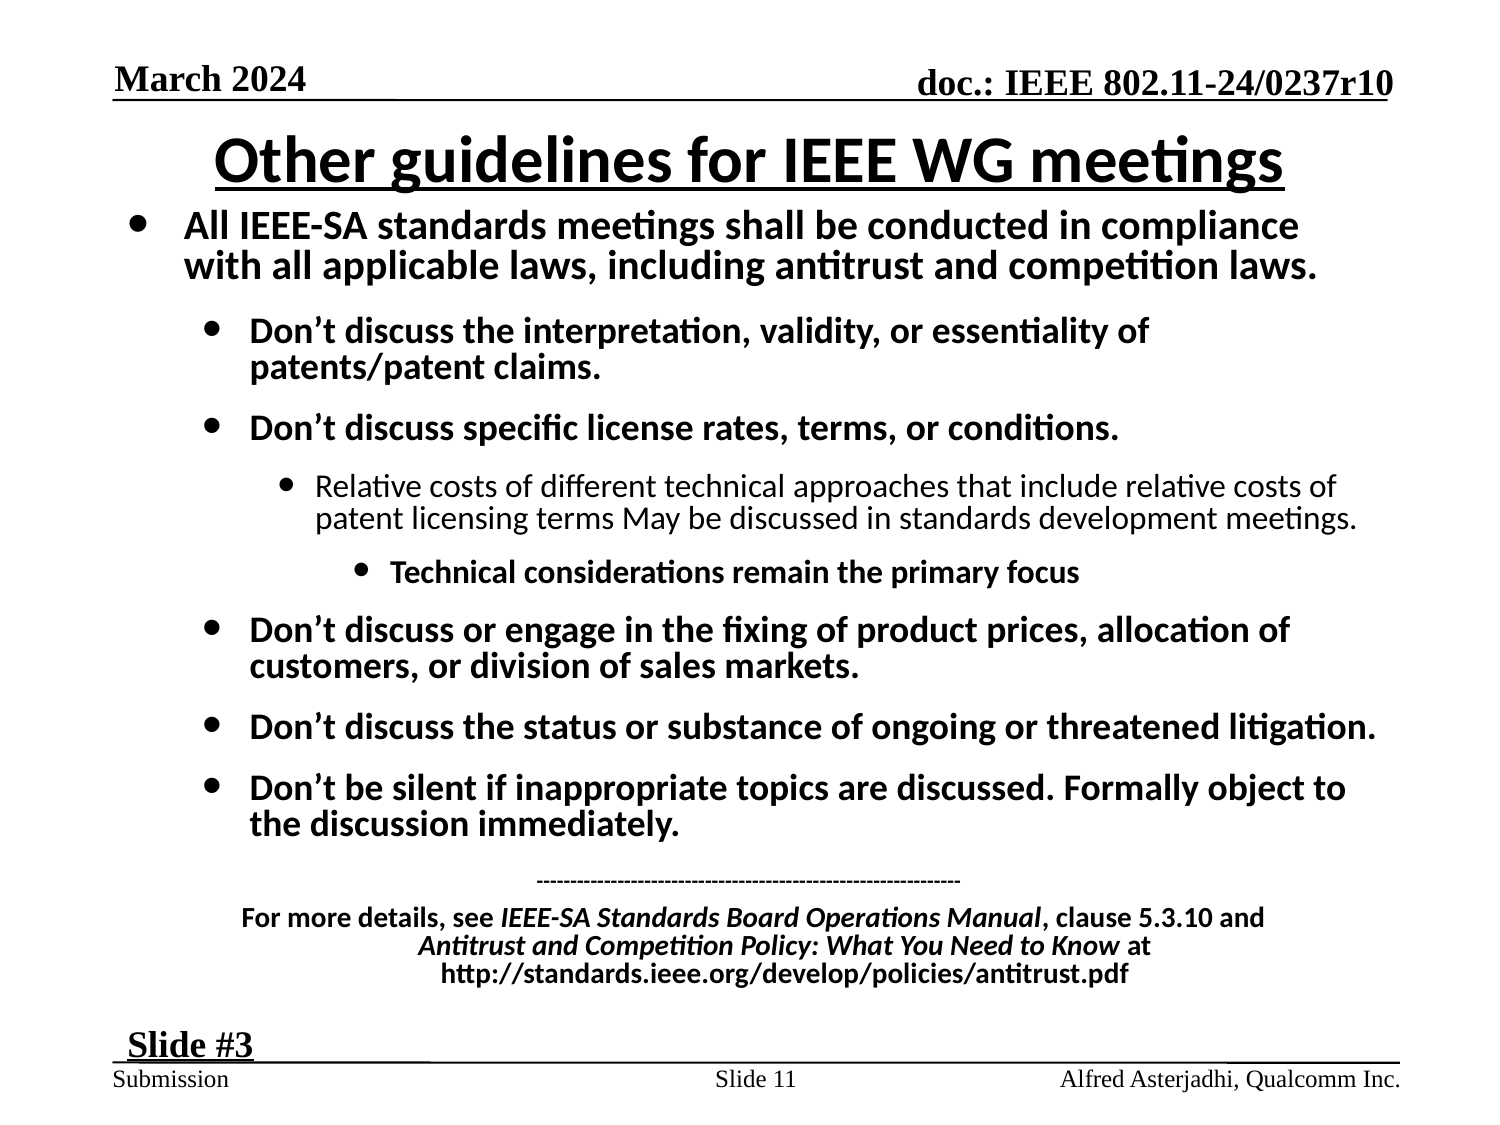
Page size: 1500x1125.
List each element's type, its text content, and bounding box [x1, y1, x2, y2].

list All IEEE-SA standards meetings shall be conducted in compliance with all applicable laws, including antitrust and competition laws. Don’t discuss the interpretation, validity, or essentiality of patents/patent claims. Don’t discuss specific license rates, terms, or conditions. Relative costs of different technical approaches that include relative costs of patent licensing terms May be discussed in standards development meetings. Technical considerations remain the primary focus Don’t discuss or engage in the fixing of product prices, allocation of customers, or division of sales markets. Don’t discuss the status or substance of ongoing or threatened litigation. Don’t be silent if inappropriate topics are discussed. Formally object to the discussion immediately. --------------------------------------------------------------- For more details, see IEEE-SA Standards Board Operations Manual, clause 5.3.10 and Antitrust and Competition Policy: What You Need to Know at http://standards.ieee.org/develop/policies/antitrust.pdf [112, 199, 1402, 1063]
footer Alfred Asterjadhi, Qualcomm Inc. [878, 1061, 1402, 1093]
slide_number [114, 54, 493, 100]
slide_number Slide 11 [712, 1061, 800, 1123]
text_box Slide #3 [112, 1012, 269, 1073]
title Other guidelines for IEEE WG meetings [112, 112, 1388, 199]
